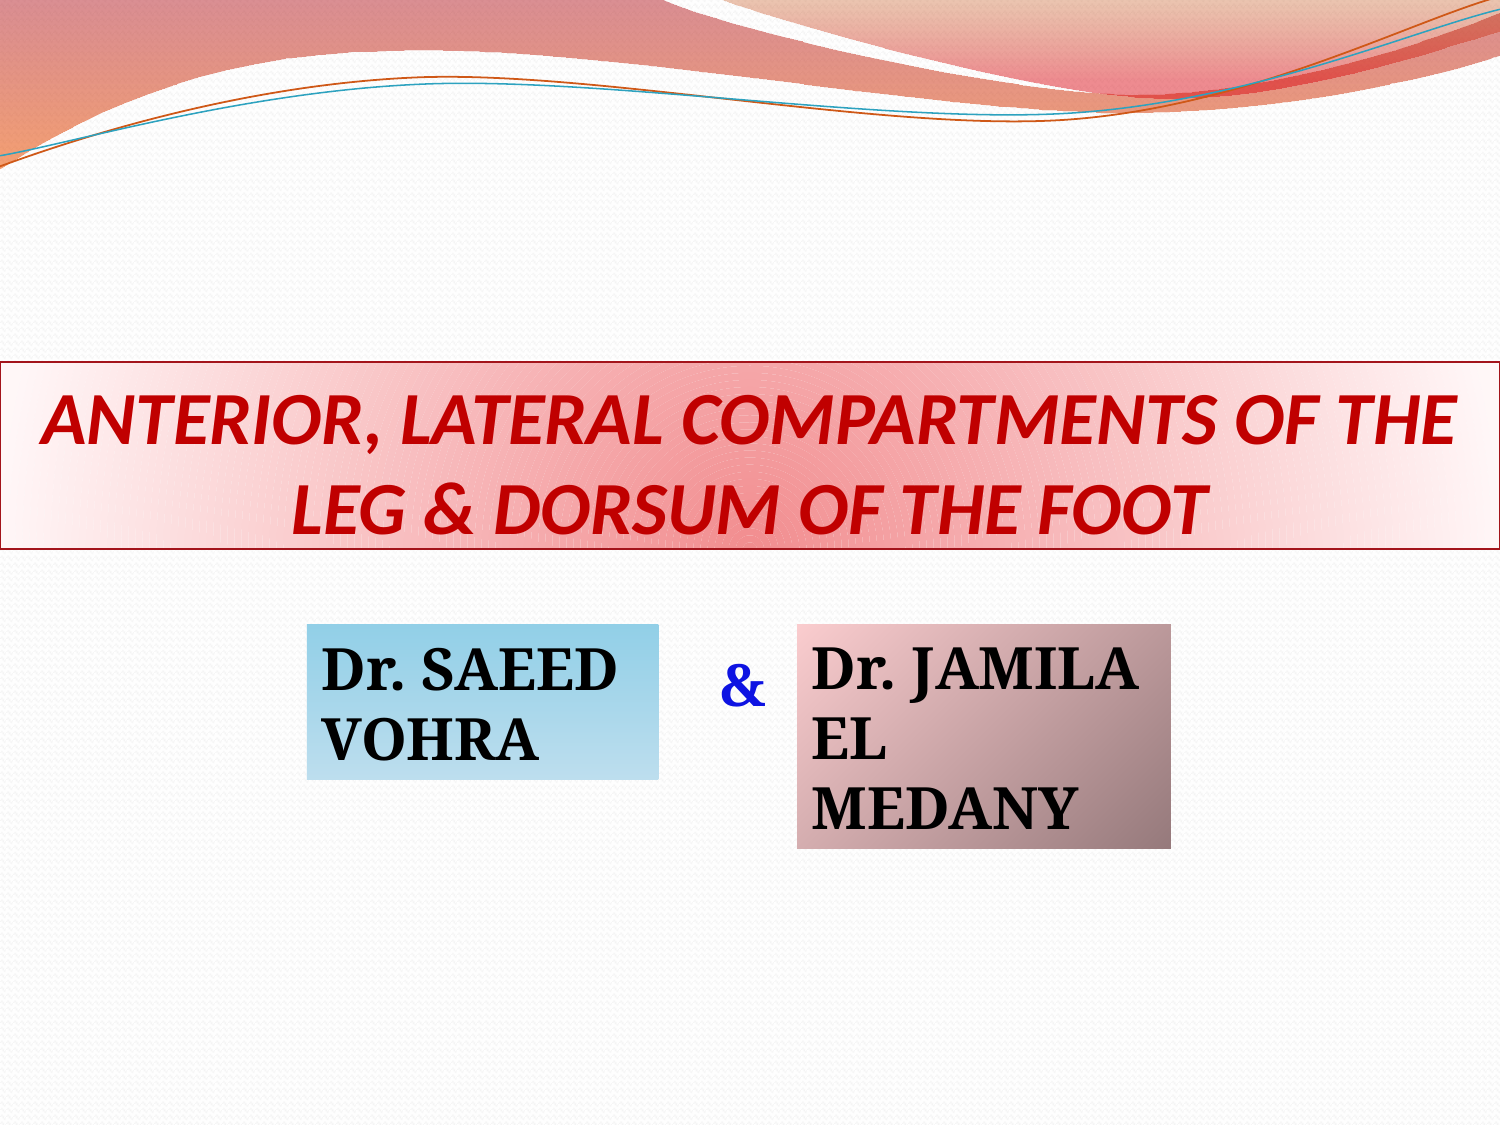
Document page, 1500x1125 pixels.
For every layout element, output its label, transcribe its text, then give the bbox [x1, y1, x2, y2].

text_box Dr. JAMILA EL MEDANY [797, 624, 1171, 849]
text_box & [693, 640, 793, 725]
title ANTERIOR, LATERAL COMPARTMENTS OF THE LEG & DORSUM OF THE FOOT [0, 361, 1500, 550]
text_box Dr. SAEED VOHRA [306, 624, 659, 780]
